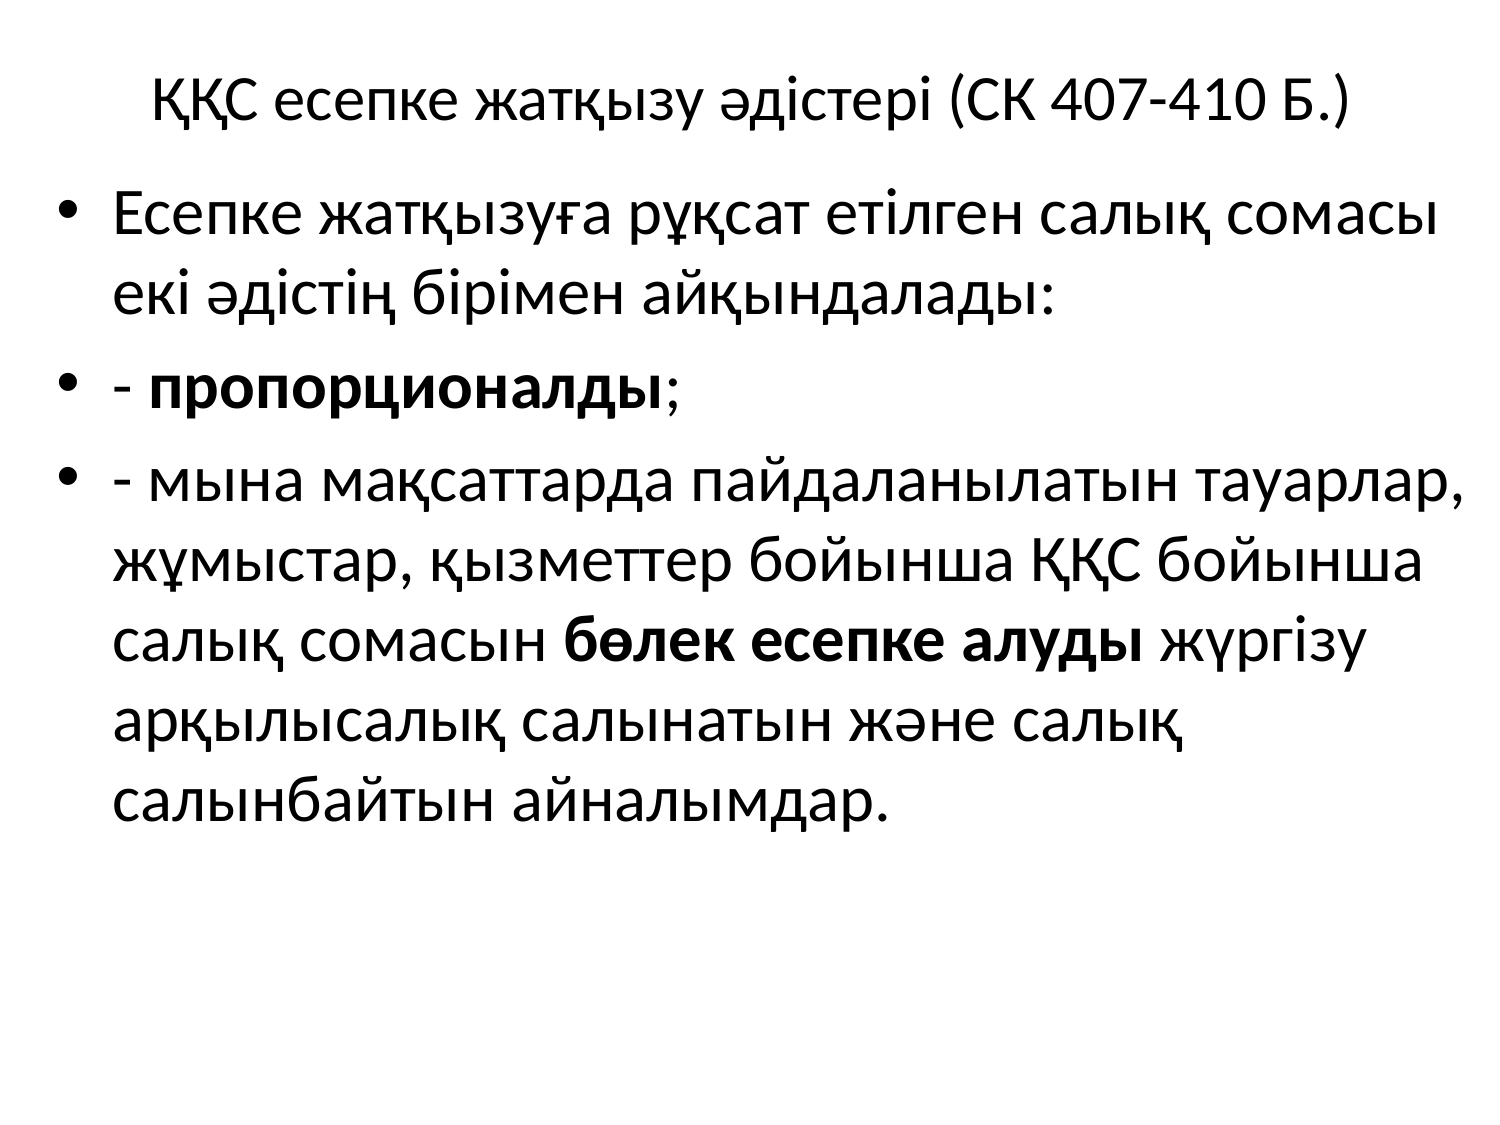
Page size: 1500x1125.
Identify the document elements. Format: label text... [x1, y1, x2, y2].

list Есепке жатқызуға рұқсат етілген салық сомасы екі әдістің бірімен айқындалады: - пропорционалды; - мына мақсаттарда пайдаланылатын тауарлар, жұмыстар, қызметтер бойынша ҚҚС бойынша салық сомасын бөлек есепке алуды жүргізу арқылысалық салынатын және салық салынбайтын айналымдар. [41, 160, 1483, 1106]
title ҚҚС есепке жатқызу әдістері (СК 407-410 Б.) [76, 19, 1427, 160]
